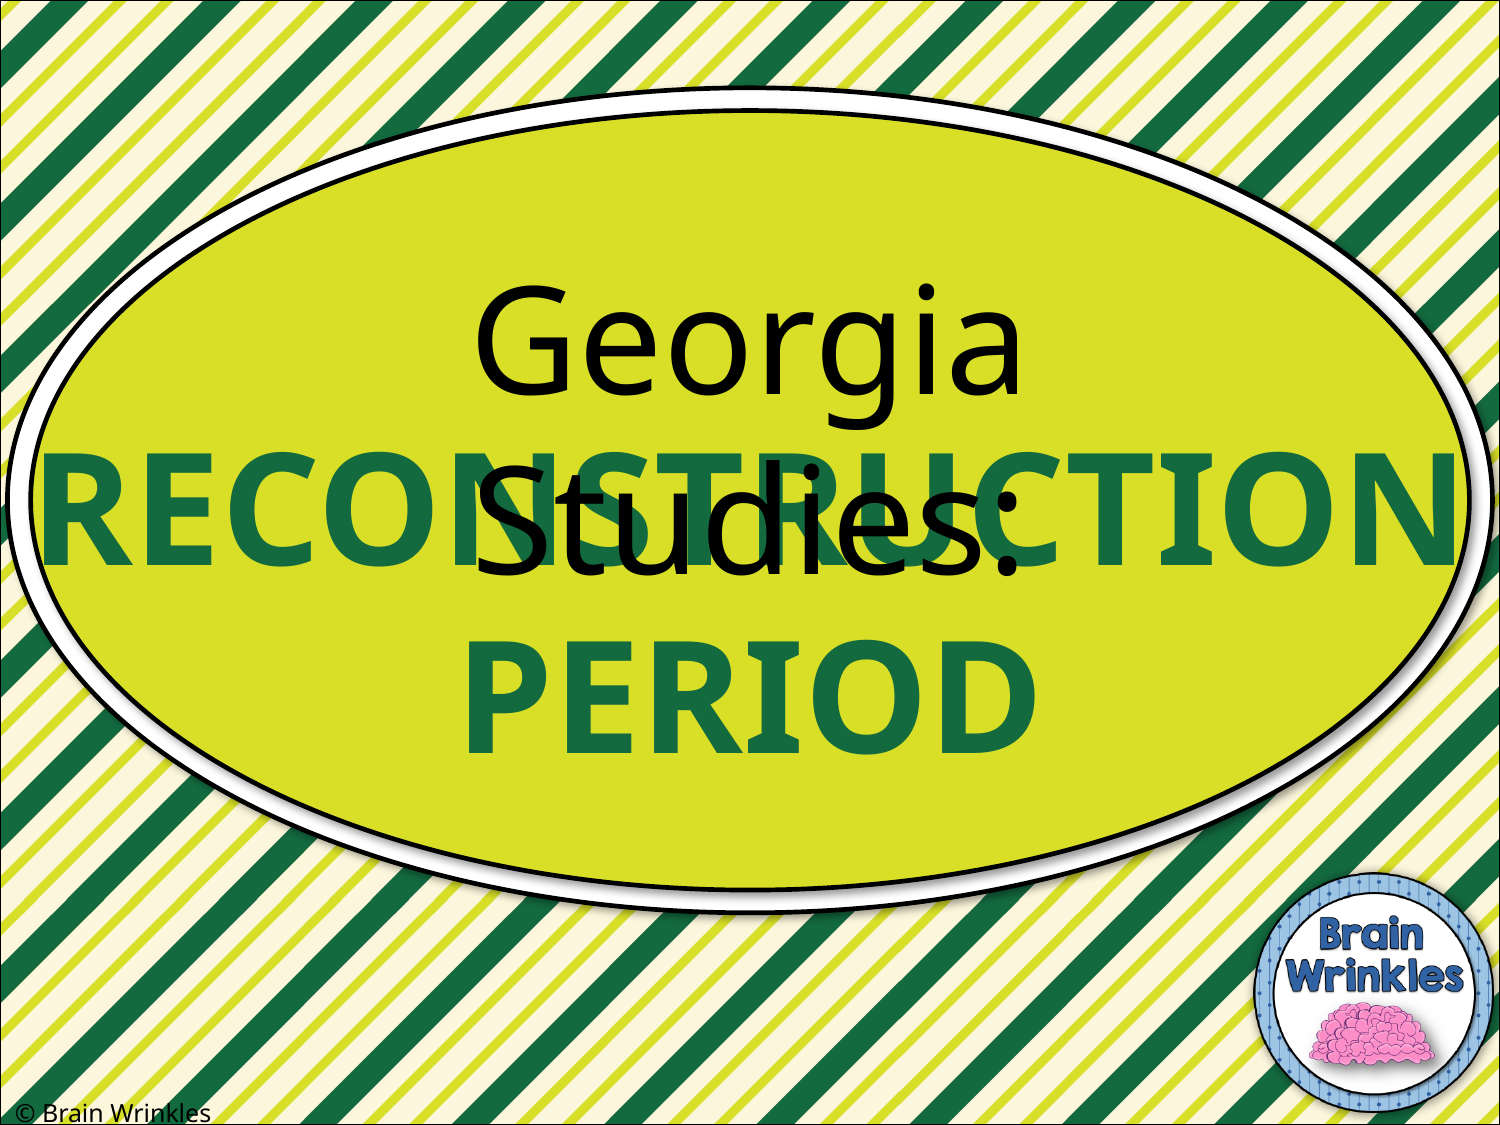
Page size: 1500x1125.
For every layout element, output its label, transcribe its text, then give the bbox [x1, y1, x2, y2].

text_box RECONSTRUCTION PERIOD [19, 403, 1481, 978]
text_box [6, 424, 19, 577]
text_box [27, 86, 1473, 403]
text_box [52, 109, 1448, 403]
picture [1253, 872, 1494, 1113]
text_box [1481, 424, 1494, 576]
text_box Georgia Studies: [217, 237, 1283, 612]
text_box © Brain Wrinkles [0, 1090, 436, 1125]
text_box [0, 0, 1500, 1125]
